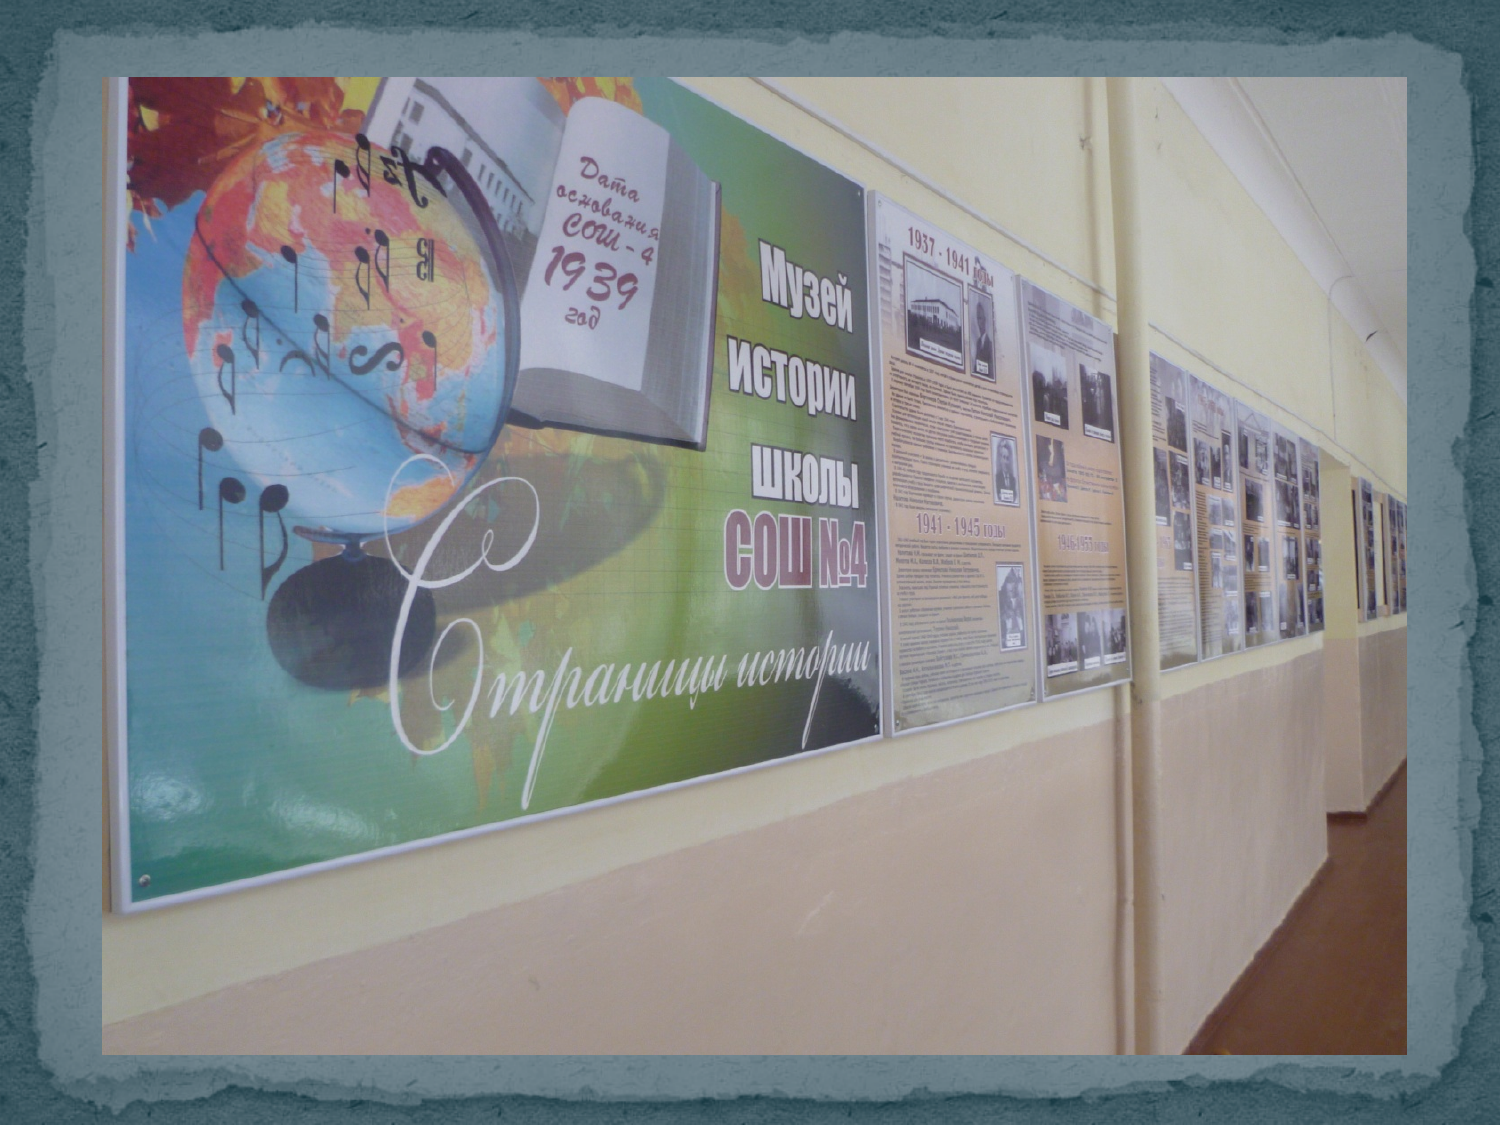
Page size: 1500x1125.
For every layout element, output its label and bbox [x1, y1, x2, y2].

list [106, 81, 1404, 1050]
